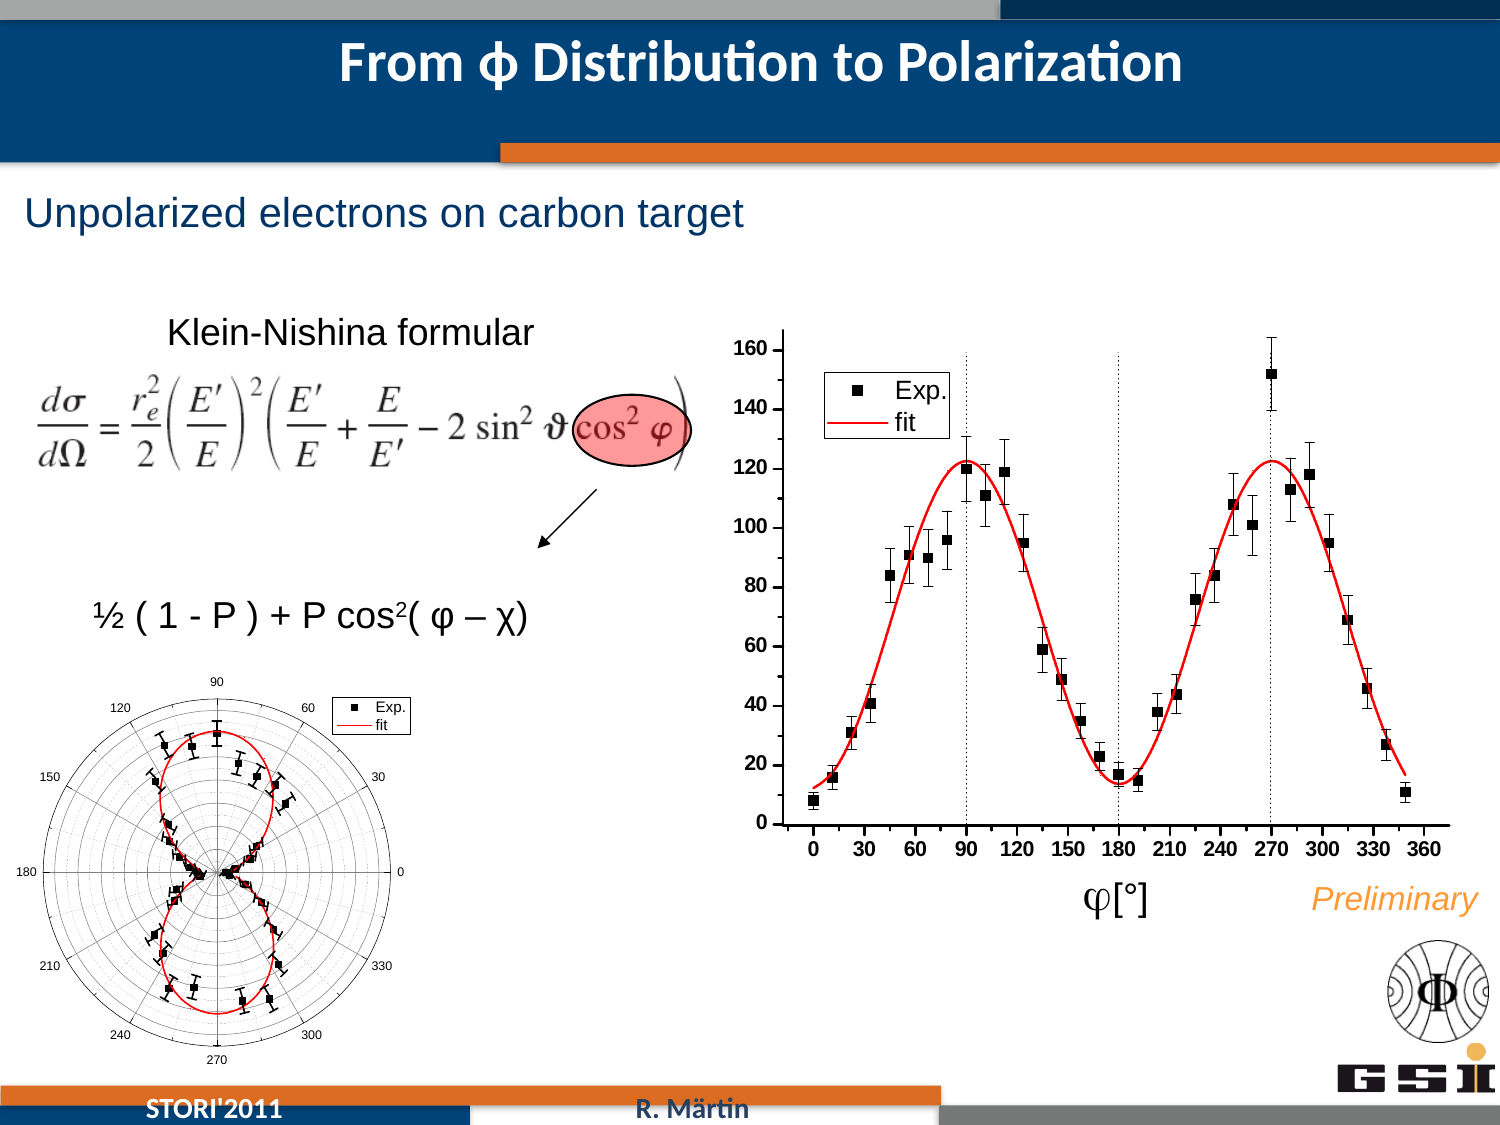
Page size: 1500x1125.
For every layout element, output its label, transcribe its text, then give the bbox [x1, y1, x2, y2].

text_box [0, 663, 514, 1093]
text_box Unpolarized electrons on carbon target [9, 178, 760, 244]
text_box From ϕ Distribution to Polarization [17, 15, 1500, 101]
picture [1336, 941, 1496, 1094]
text_box ½ ( 1 - P ) + P cos2( φ – χ) [78, 583, 544, 644]
text_box [537, 489, 597, 549]
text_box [608, 249, 1500, 941]
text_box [29, 299, 693, 479]
